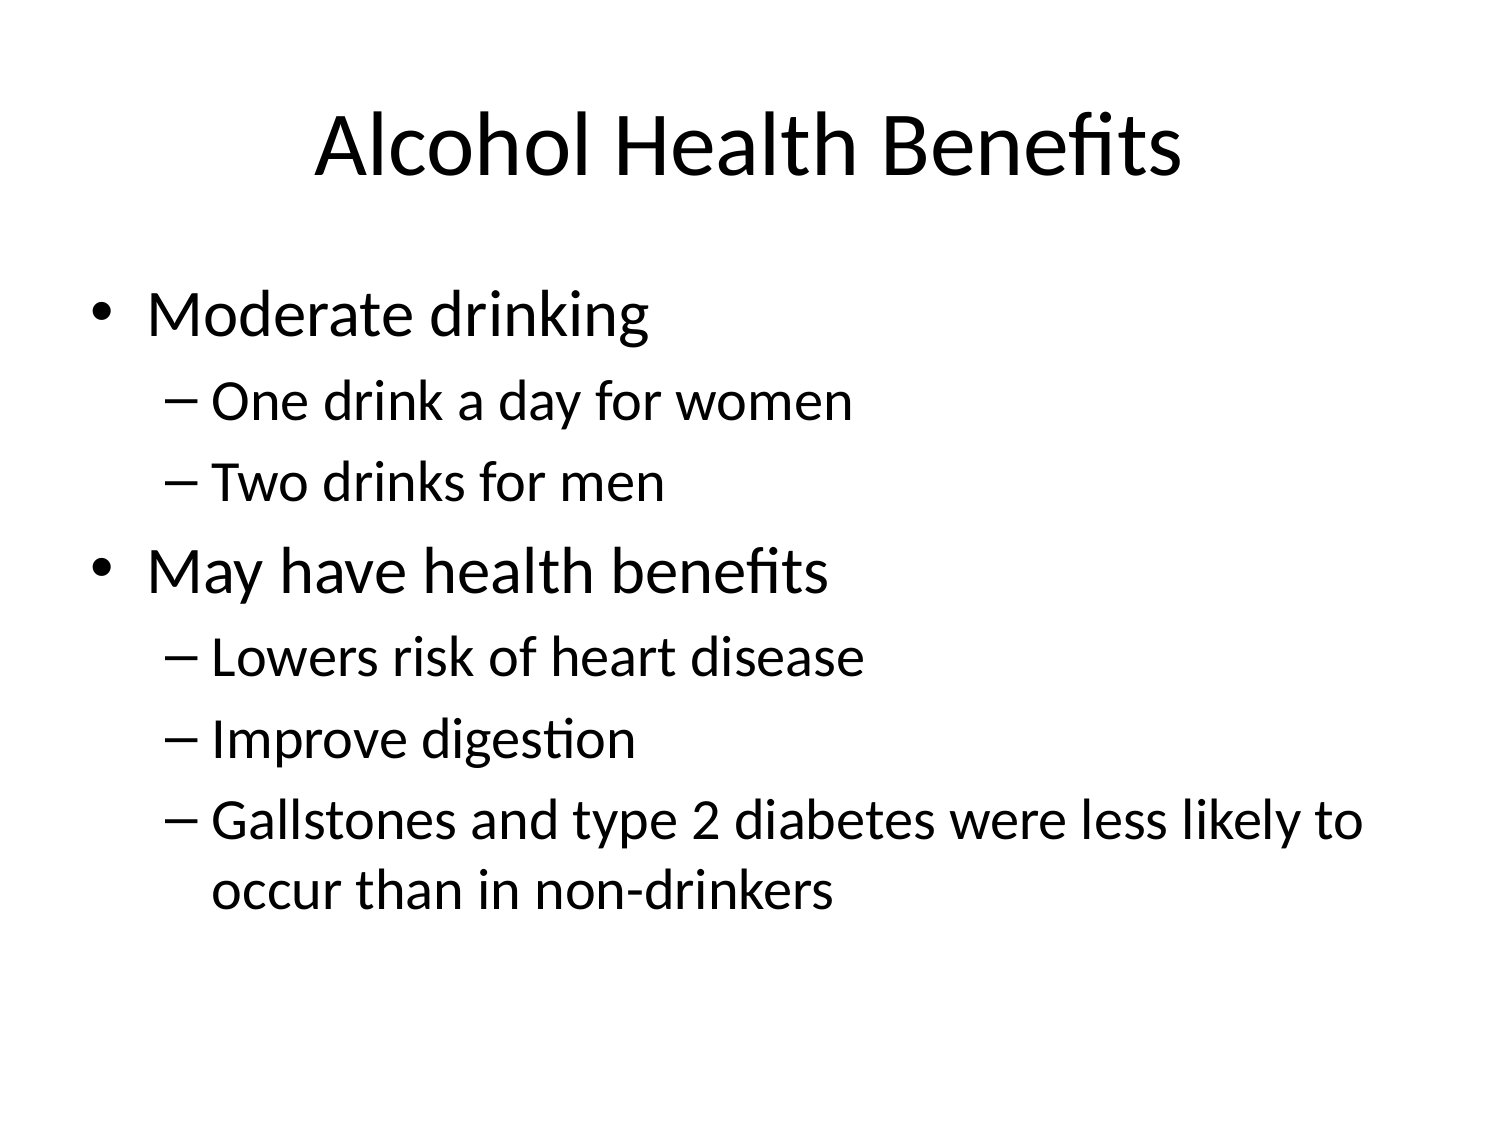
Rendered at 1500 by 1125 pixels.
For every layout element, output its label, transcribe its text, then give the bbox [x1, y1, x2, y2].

title Alcohol Health Benefits [75, 45, 1425, 233]
list Moderate drinking One drink a day for women Two drinks for men May have health benefits Lowers risk of heart disease Improve digestion Gallstones and type 2 diabetes were less likely to occur than in non-drinkers [75, 262, 1425, 1005]
